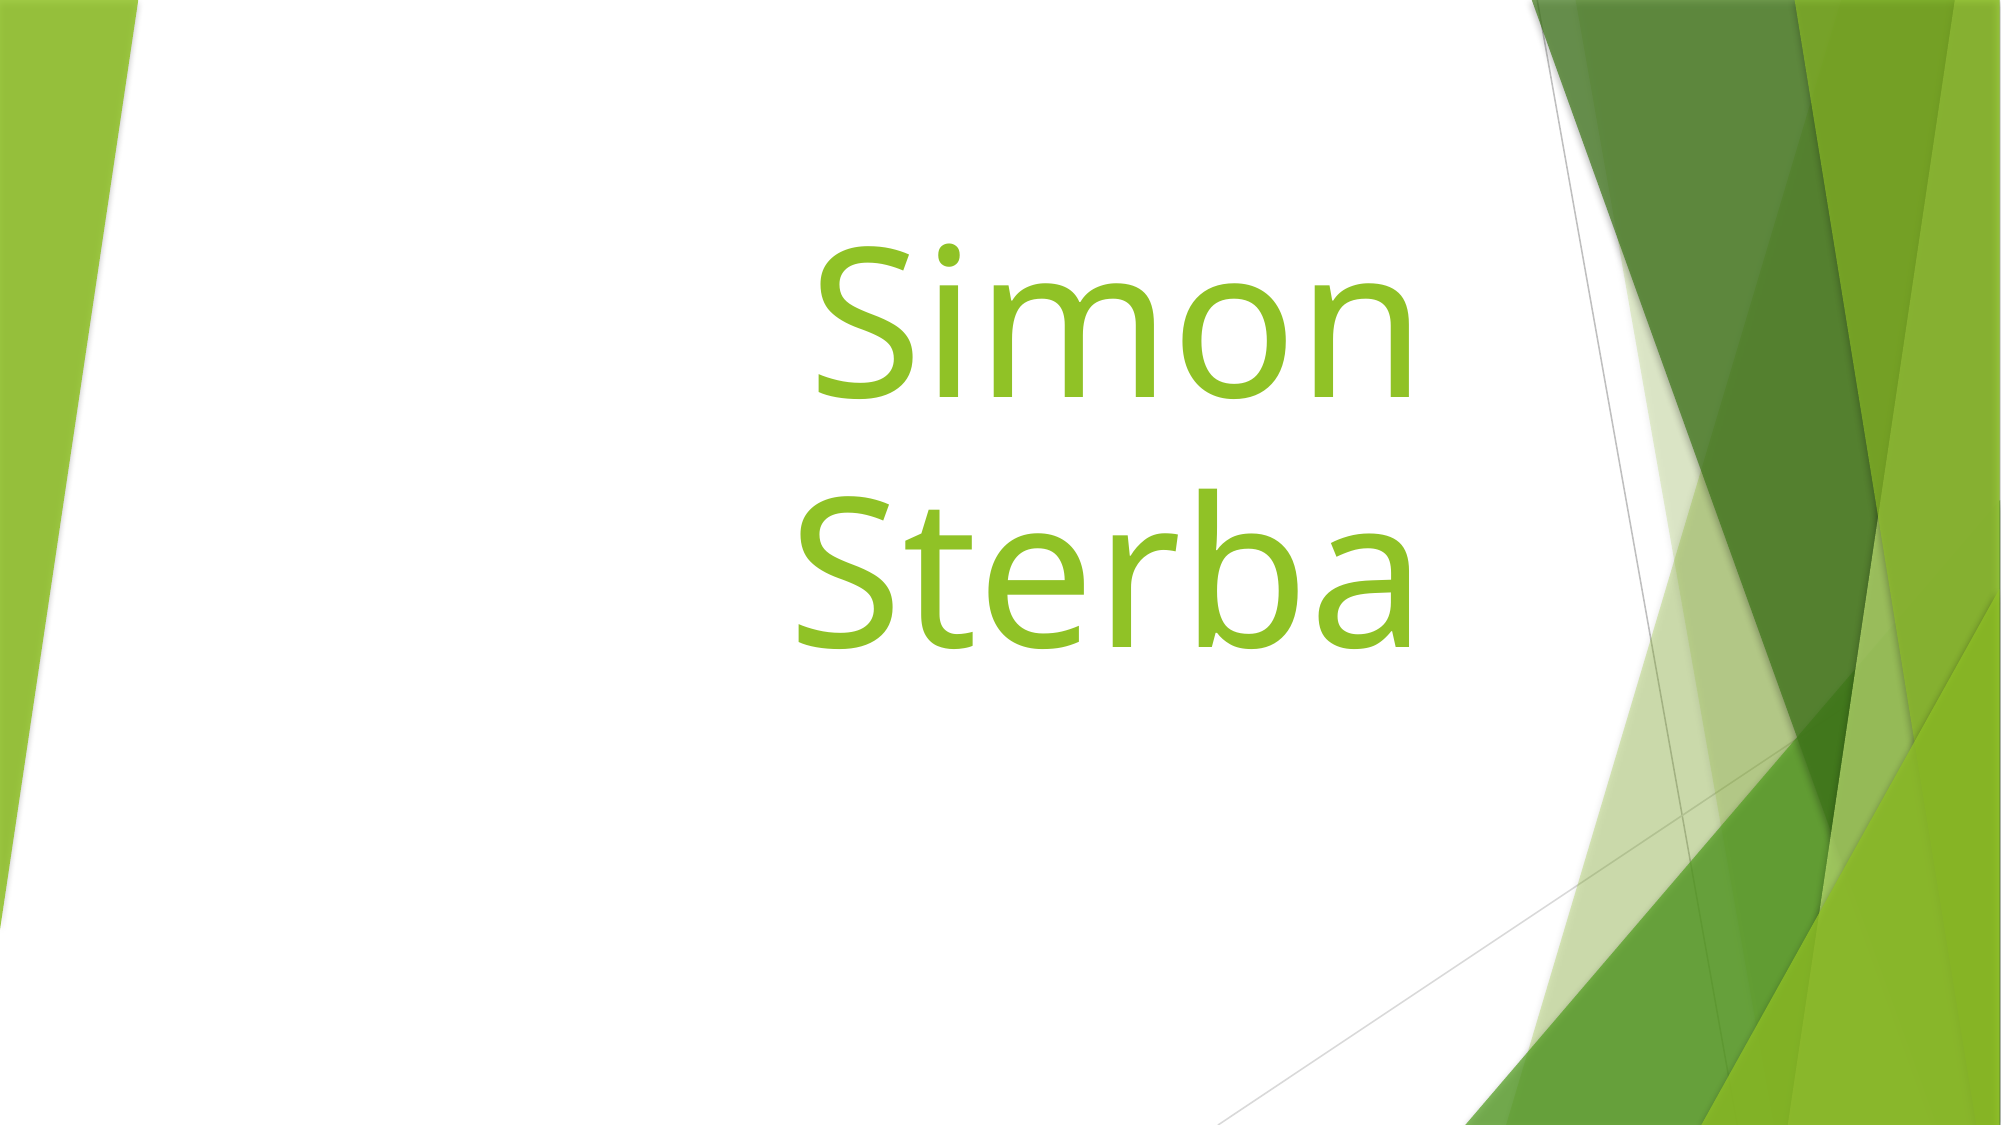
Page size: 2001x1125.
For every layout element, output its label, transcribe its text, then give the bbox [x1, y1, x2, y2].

title Simon Sterba [183, 428, 1441, 697]
